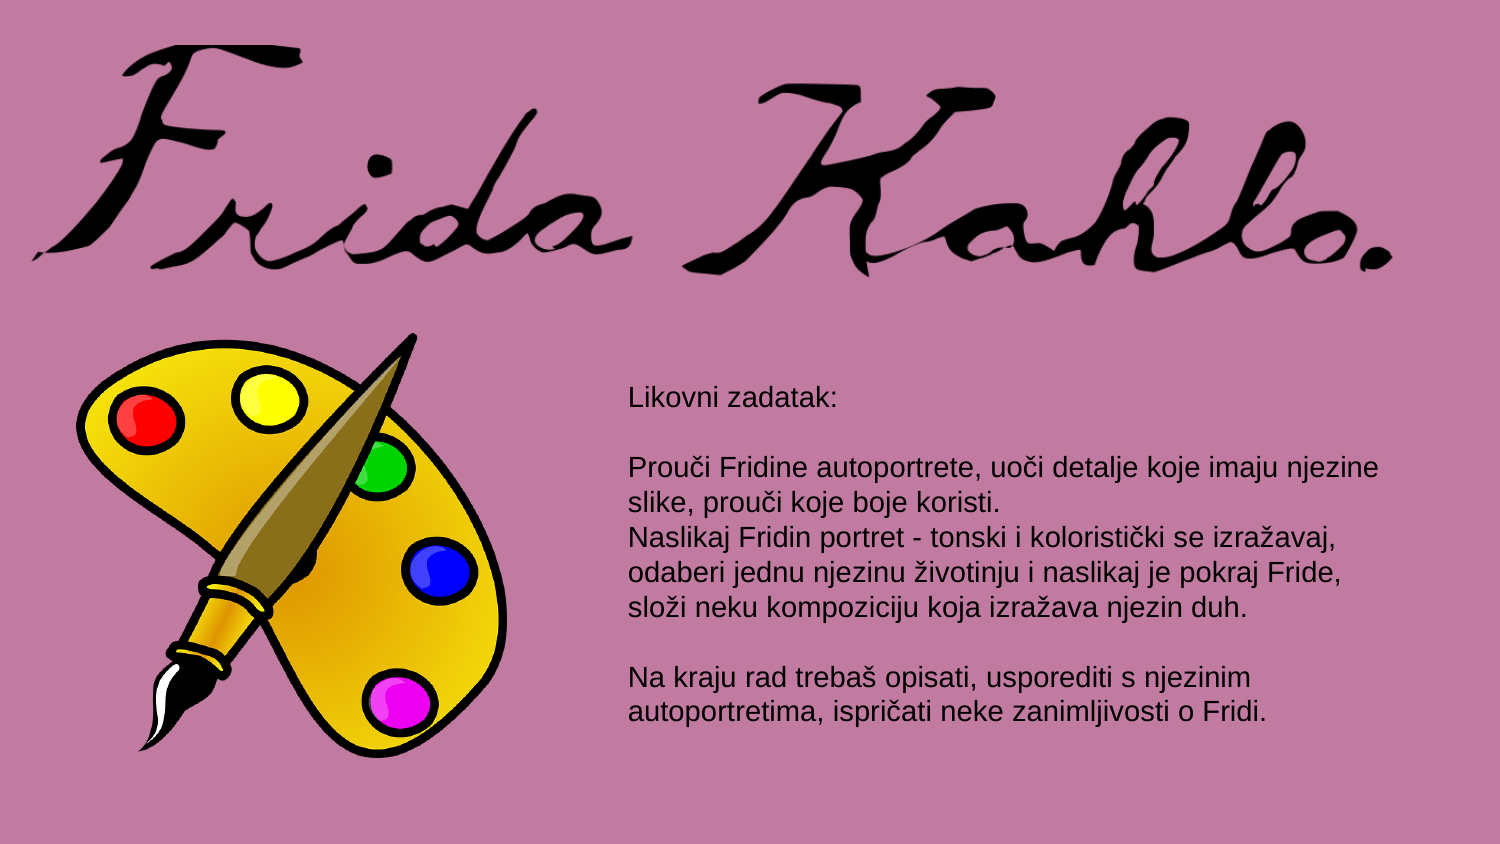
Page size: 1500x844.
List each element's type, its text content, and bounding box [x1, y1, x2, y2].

picture [30, 44, 1396, 280]
picture [76, 332, 508, 758]
text_box Likovni zadatak: Prouči Fridine autoportrete, uoči detalje koje imaju njezine slike, prouči koje boje koristi. Naslikaj Fridin portret - tonski i koloristički se izražavaj, odaberi jednu njezinu životinju i naslikaj je pokraj Fride, složi neku kompoziciju koja izražava njezin duh. Na kraju rad trebaš opisati, usporediti s njezinim autoportretima, ispričati neke zanimljivosti o Fridi. [612, 363, 1421, 781]
